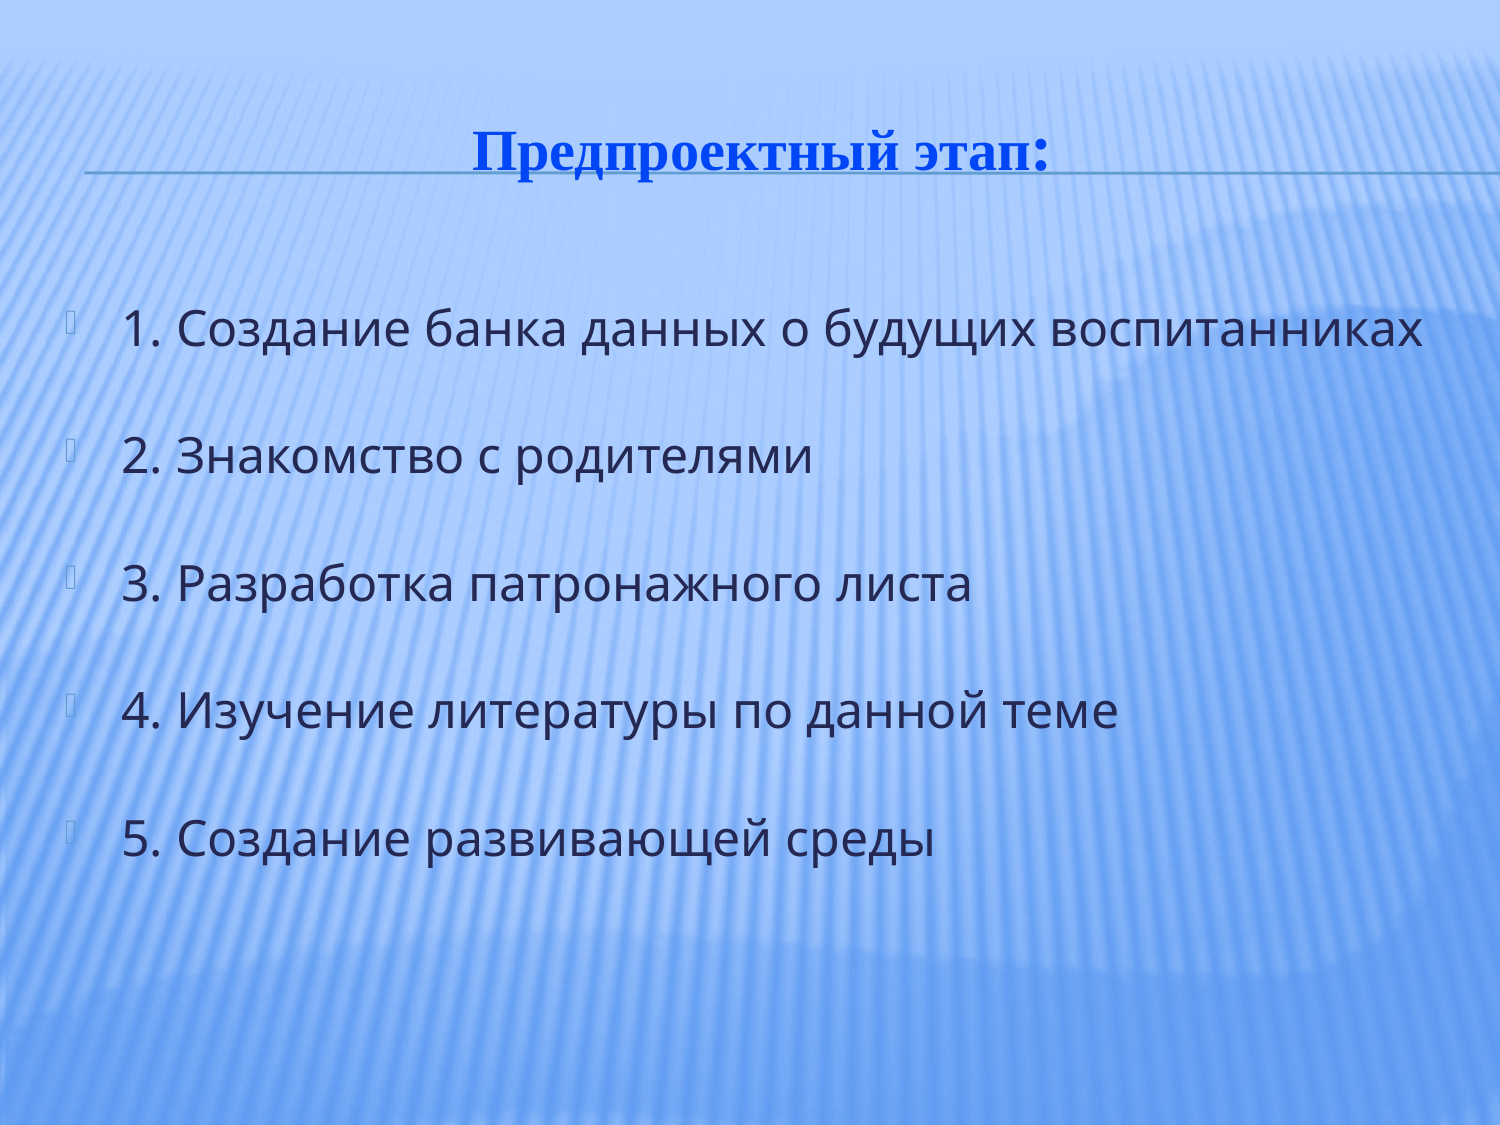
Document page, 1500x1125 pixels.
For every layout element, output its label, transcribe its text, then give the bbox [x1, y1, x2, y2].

list 1. Создание банка данных о будущих воспитанниках 2. Знакомство с родителями 3. Разработка патронажного листа 4. Изучение литературы по данной теме 5. Создание развивающей среды [50, 254, 1475, 998]
title Предпроектный этап: [50, 75, 1475, 213]
